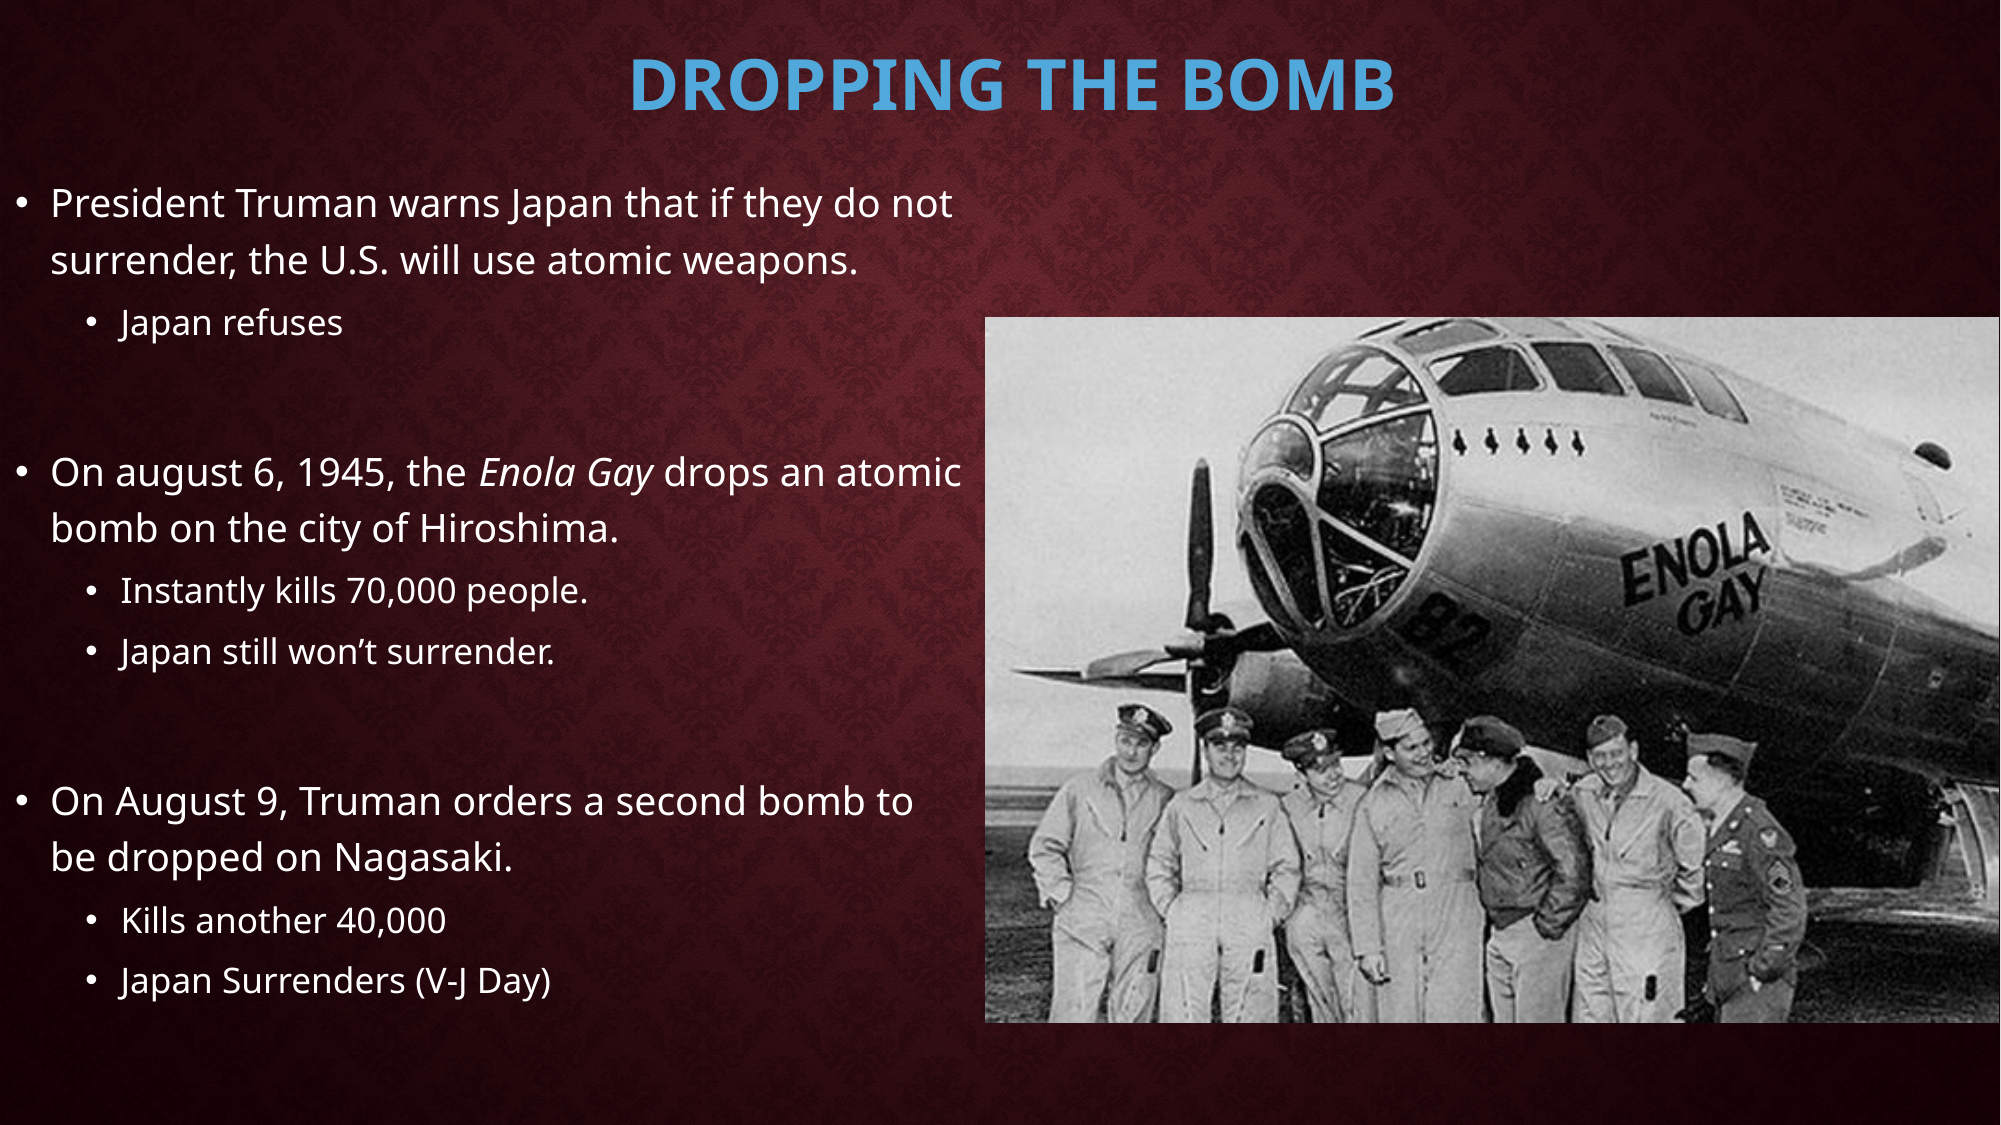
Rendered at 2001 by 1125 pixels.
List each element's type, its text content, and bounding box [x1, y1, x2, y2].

picture [984, 317, 1999, 1023]
list President Truman warns Japan that if they do not surrender, the U.S. will use atomic weapons. Japan refuses On august 6, 1945, the Enola Gay drops an atomic bomb on the city of Hiroshima. Instantly kills 70,000 people. Japan still won’t surrender. On August 9, Truman orders a second bomb to be dropped on Nagasaki. Kills another 40,000 Japan Surrenders (V-J Day) [0, 161, 988, 1023]
title Dropping the Bomb [163, 0, 1862, 197]
